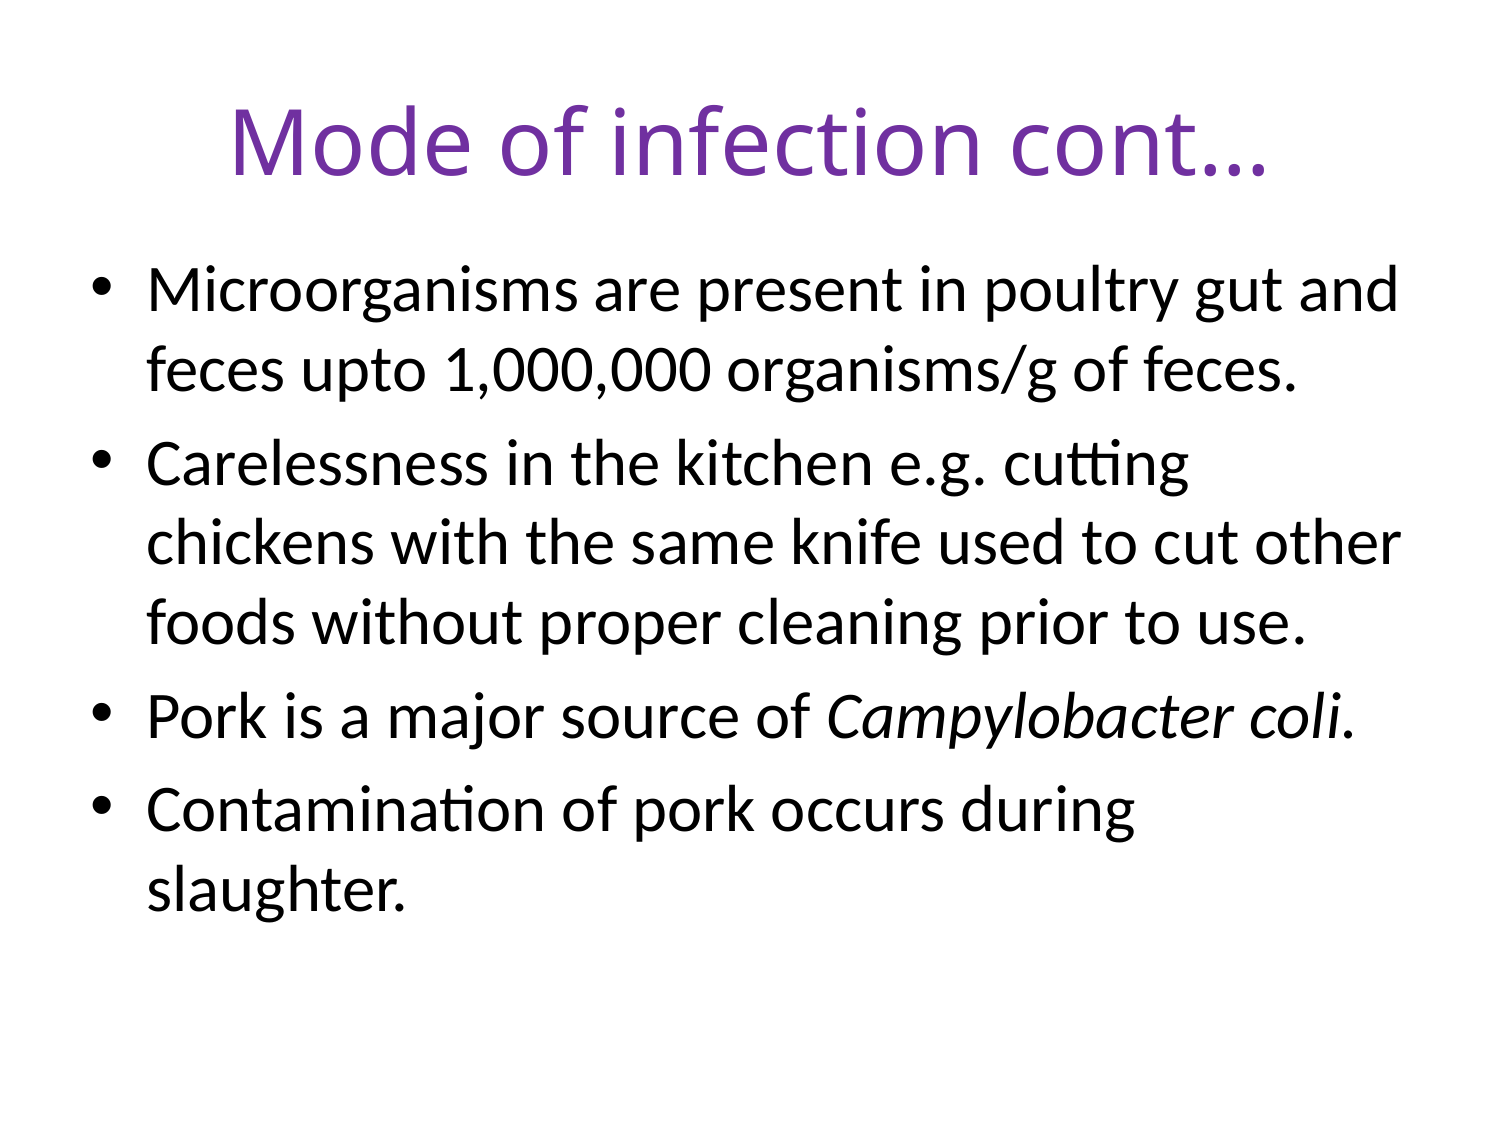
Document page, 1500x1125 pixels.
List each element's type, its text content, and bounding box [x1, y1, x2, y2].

list Microorganisms are present in poultry gut and feces upto 1,000,000 organisms/g of feces. Carelessness in the kitchen e.g. cutting chickens with the same knife used to cut other foods without proper cleaning prior to use. Pork is a major source of Campylobacter coli. Contamination of pork occurs during slaughter. [74, 237, 1426, 1006]
title Mode of infection cont... [74, 44, 1426, 233]
